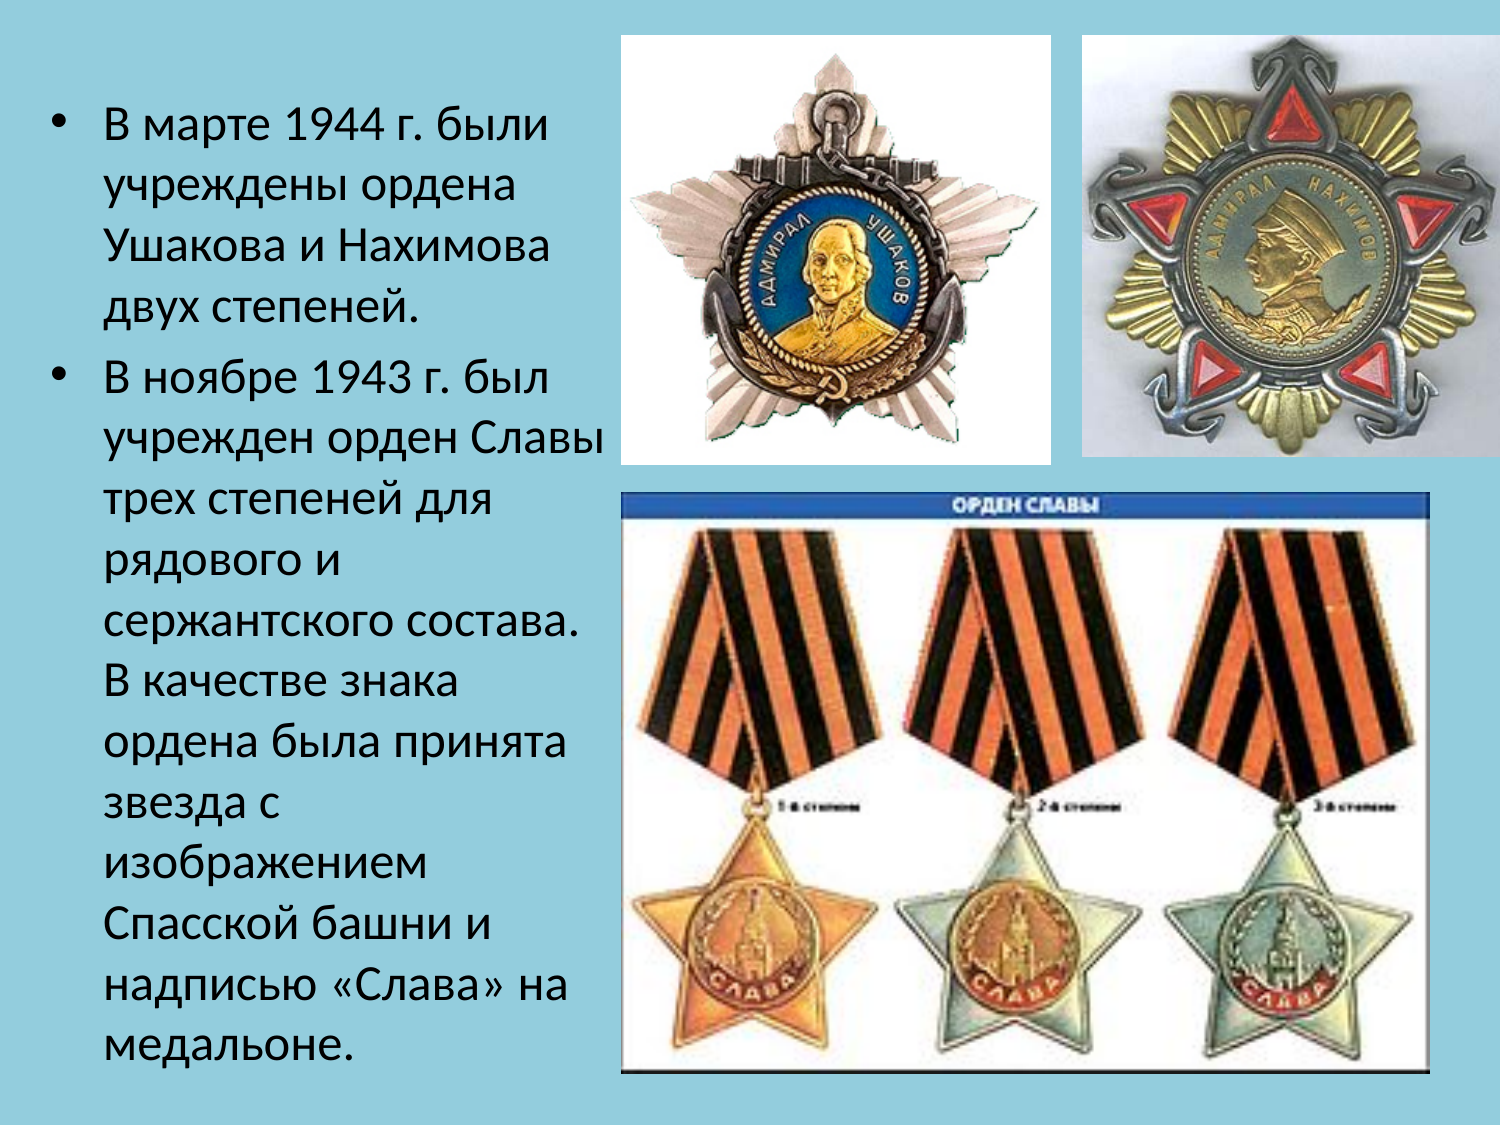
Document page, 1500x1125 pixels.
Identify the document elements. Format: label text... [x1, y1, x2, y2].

list В марте 1944 г. были учреждены ордена Ушакова и Нахимова двух степеней. В ноябре 1943 г. был учрежден орден Славы трех степеней для рядового и сержантского состава. В качестве знака ордена была принята звезда с изображением Спасской башни и надписью «Слава» на медальоне. [35, 82, 622, 1090]
picture [620, 491, 1430, 1074]
picture [1082, 34, 1500, 457]
picture [620, 34, 1051, 465]
